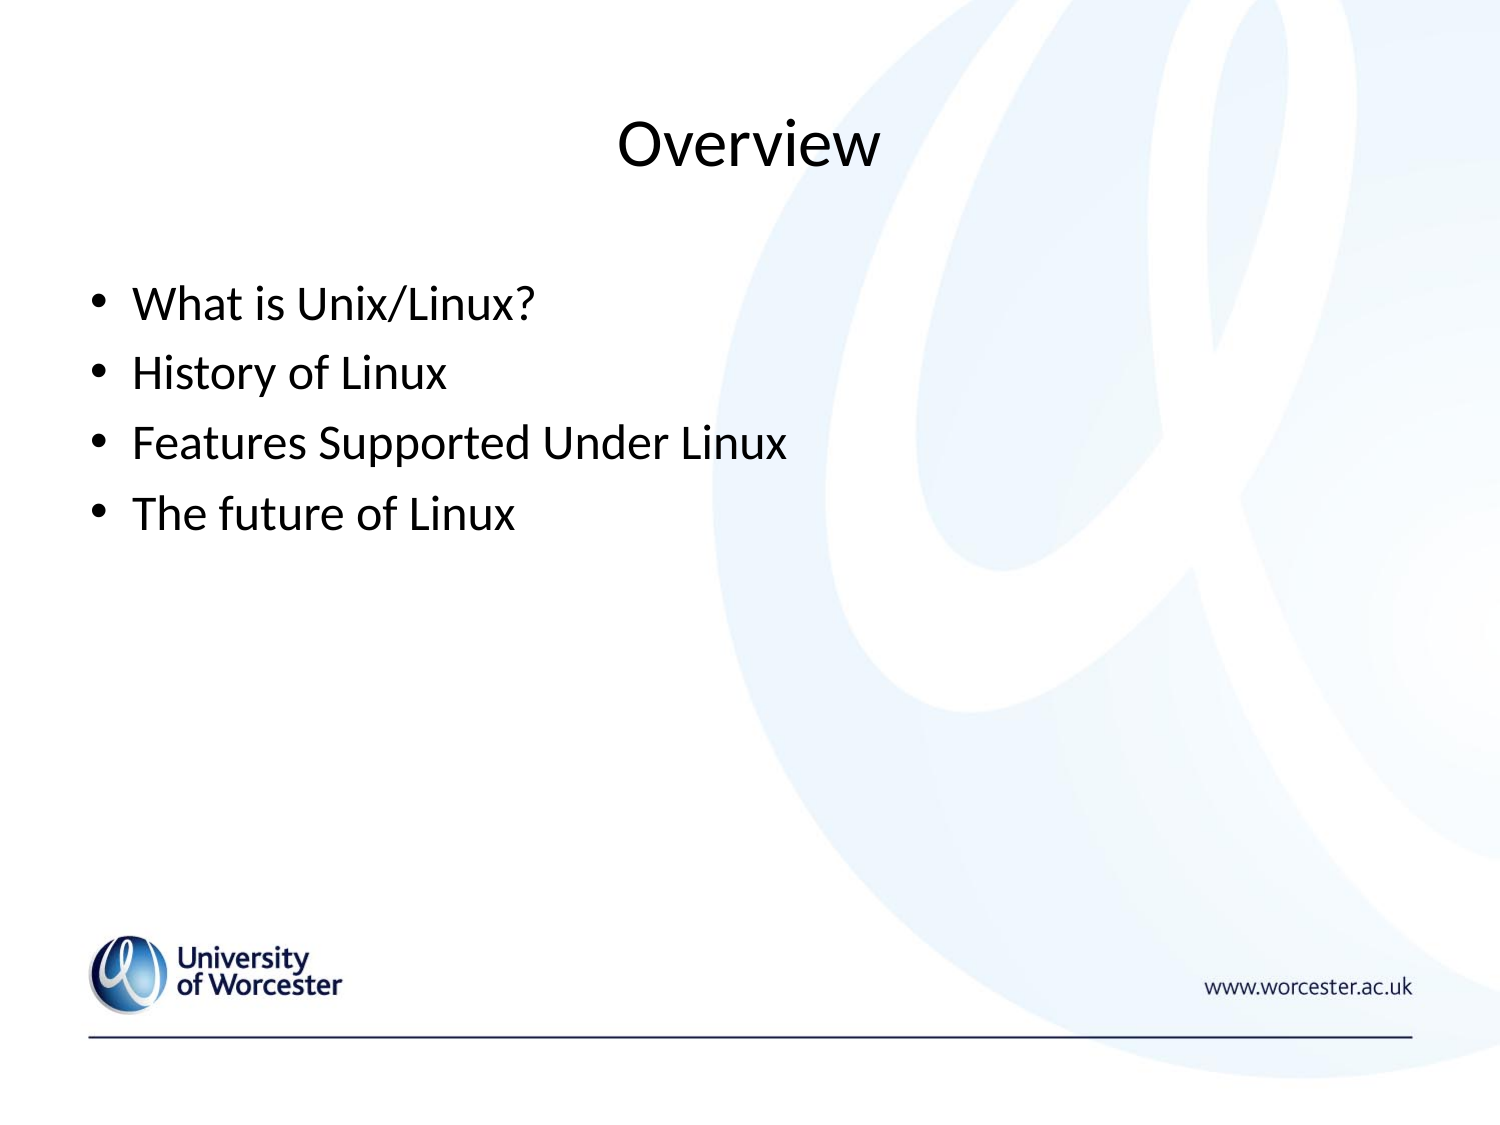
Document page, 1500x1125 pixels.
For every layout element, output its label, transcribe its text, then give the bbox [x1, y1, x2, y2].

list What is Unix/Linux? History of Linux Features Supported Under Linux The future of Linux [75, 262, 1425, 913]
picture [0, 0, 1500, 1125]
title Overview [75, 45, 1425, 233]
